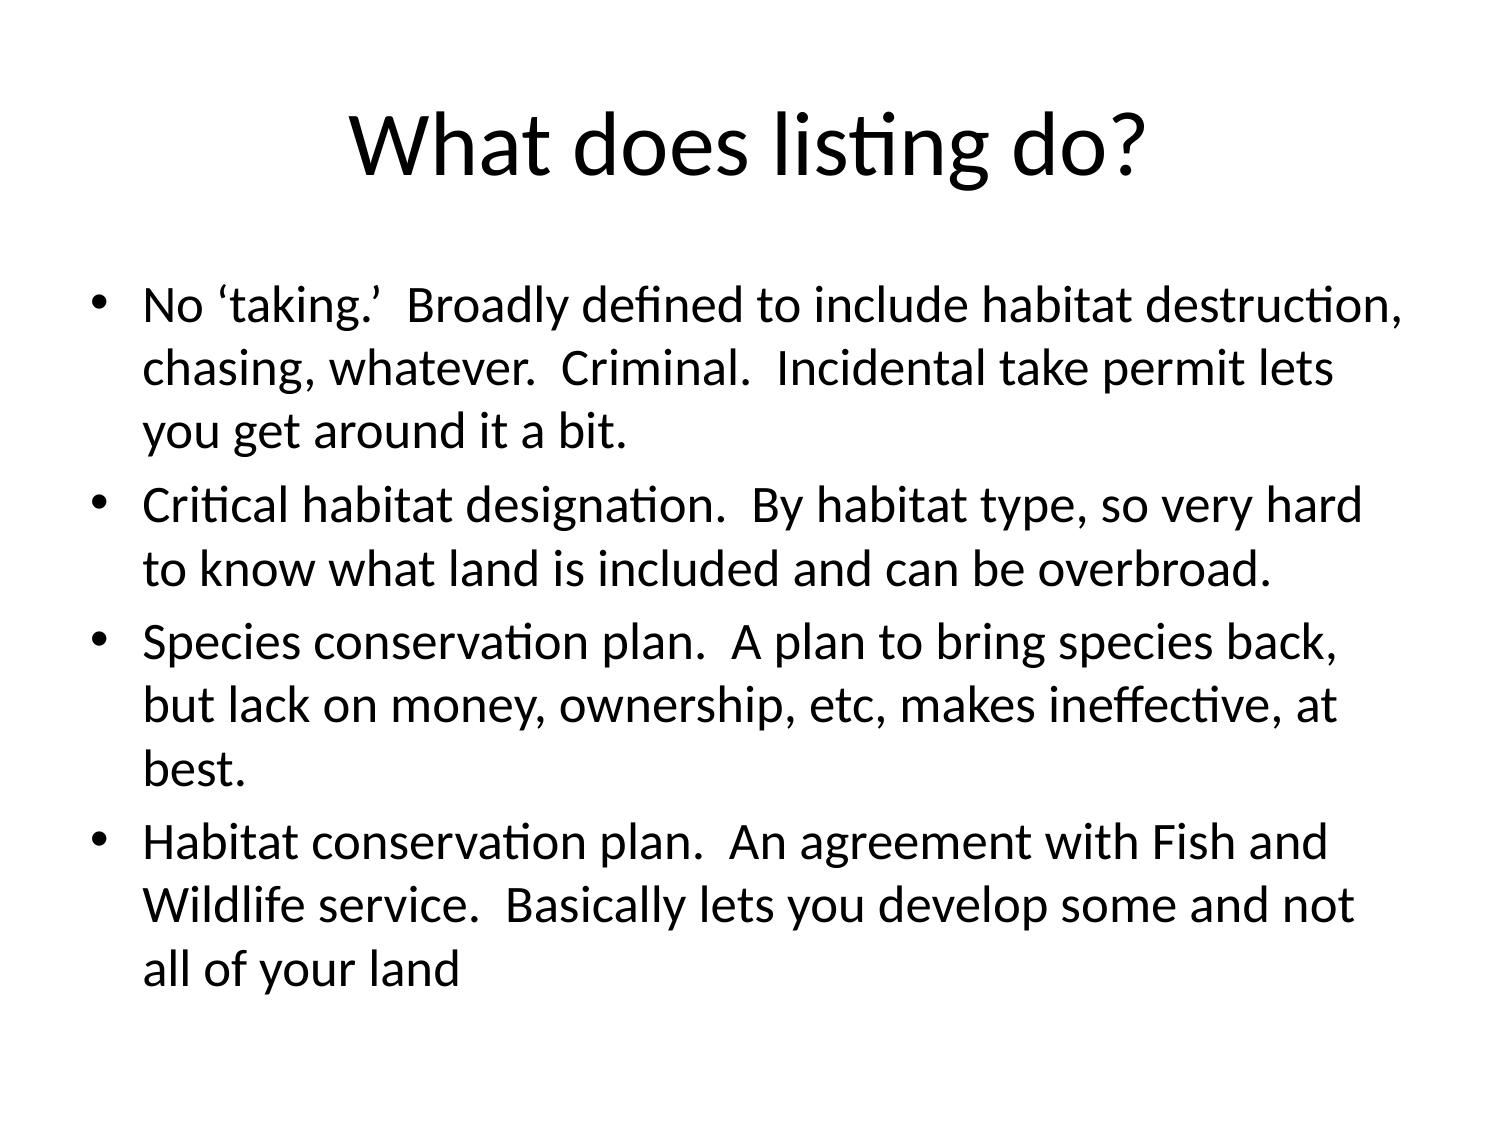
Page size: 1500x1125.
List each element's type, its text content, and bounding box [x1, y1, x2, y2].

title What does listing do? [75, 45, 1425, 233]
list No ‘taking.’ Broadly defined to include habitat destruction, chasing, whatever. Criminal. Incidental take permit lets you get around it a bit. Critical habitat designation. By habitat type, so very hard to know what land is included and can be overbroad. Species conservation plan. A plan to bring species back, but lack on money, ownership, etc, makes ineffective, at best. Habitat conservation plan. An agreement with Fish and Wildlife service. Basically lets you develop some and not all of your land [75, 262, 1425, 1005]
